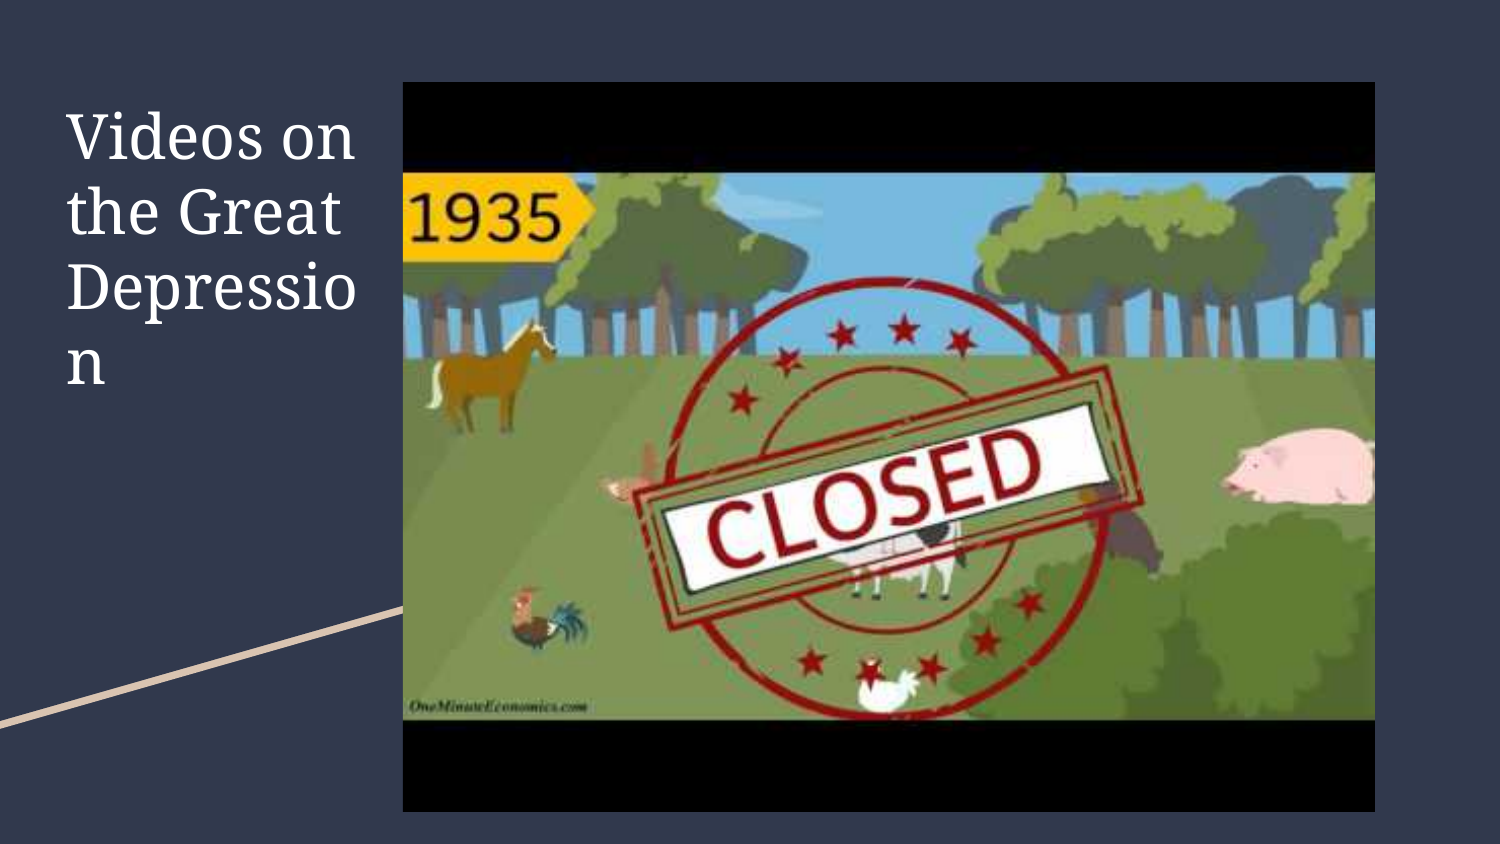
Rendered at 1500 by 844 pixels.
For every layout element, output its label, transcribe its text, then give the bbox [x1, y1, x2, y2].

title Videos on the Great Depression [51, 82, 394, 329]
text_box [402, 82, 1375, 812]
